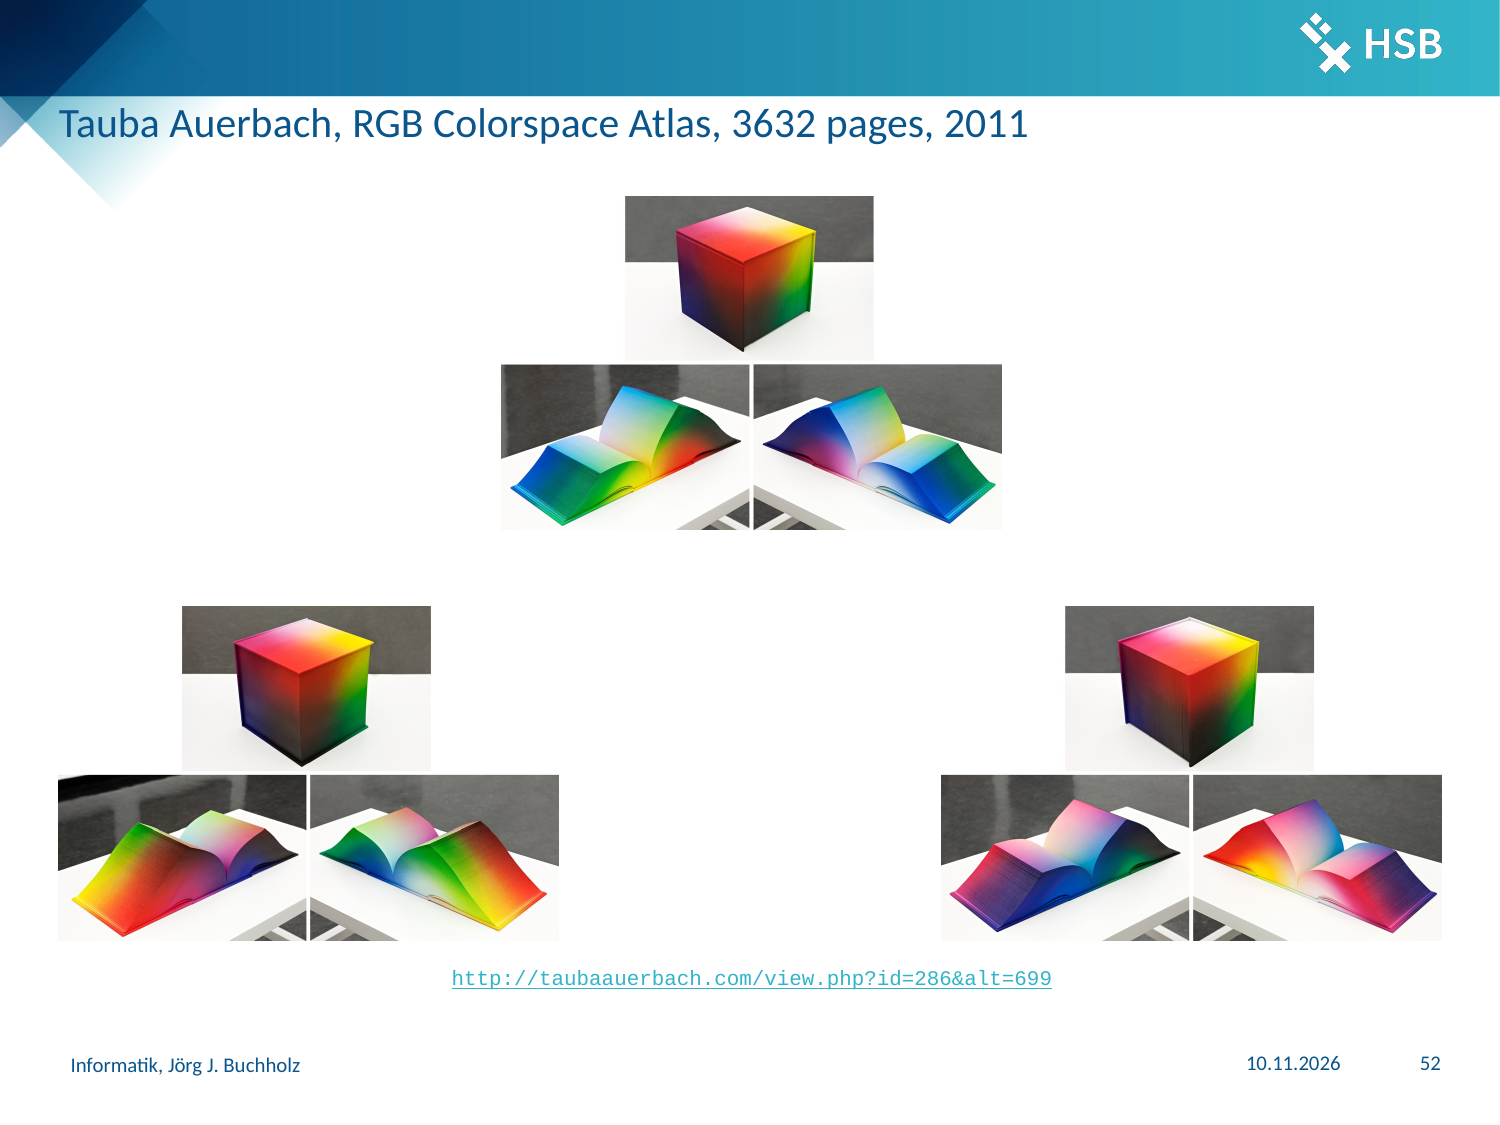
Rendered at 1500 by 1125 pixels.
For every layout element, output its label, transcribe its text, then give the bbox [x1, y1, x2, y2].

footer Informatik, Jörg J. Buchholz [70, 1048, 1188, 1079]
title Tauba Auerbach, RGB Colorspace Atlas, 3632 pages, 2011 [58, 95, 1441, 197]
picture [0, 0, 1500, 1125]
slide_number 52 [1376, 1046, 1442, 1077]
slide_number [1222, 1046, 1341, 1077]
text_box http://taubaauerbach.com/view.php?id=286&alt=699 [676, 916, 827, 1067]
